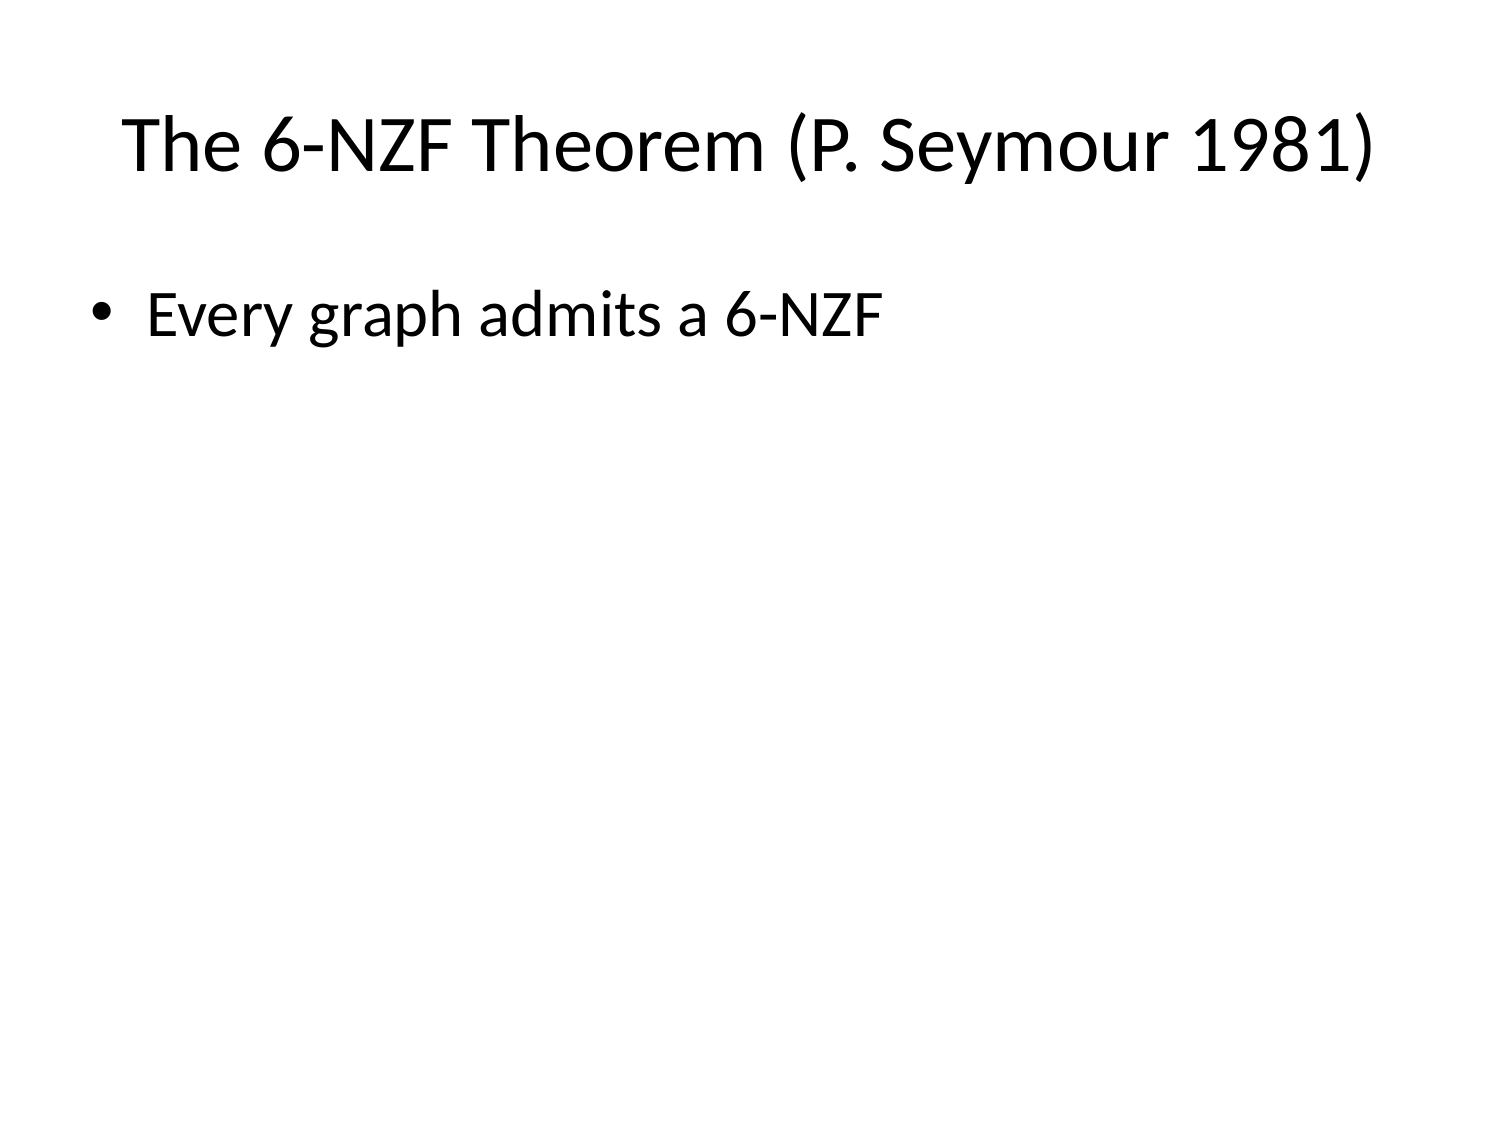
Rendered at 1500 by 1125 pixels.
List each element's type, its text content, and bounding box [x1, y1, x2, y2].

title The 6-NZF Theorem (P. Seymour 1981) [75, 45, 1425, 233]
list Every graph admits a 6-NZF [75, 262, 1425, 1005]
